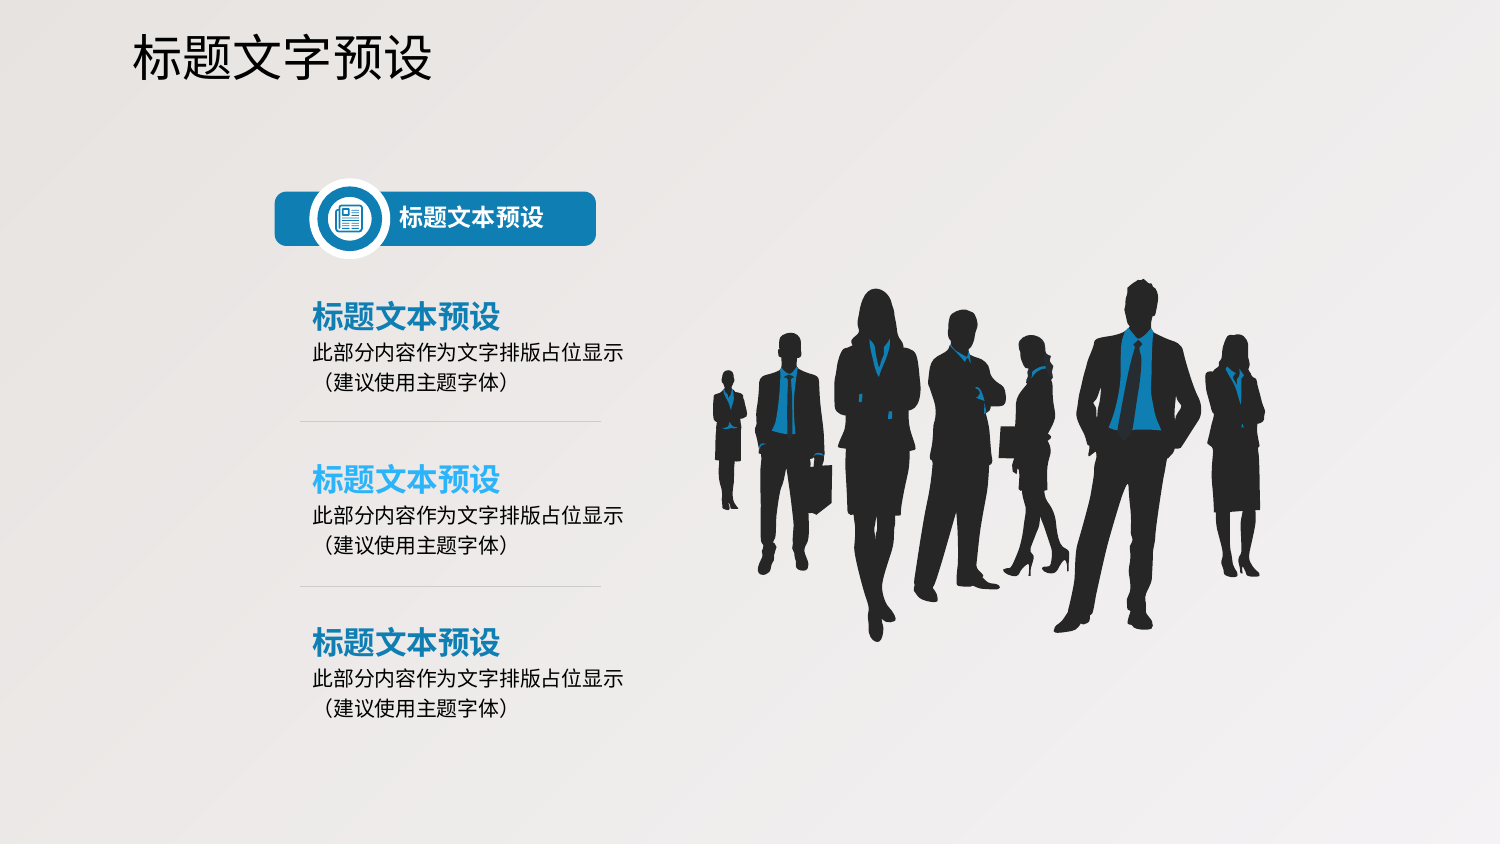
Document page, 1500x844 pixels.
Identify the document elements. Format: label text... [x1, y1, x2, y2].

text_box 标题文字预设 [118, 19, 470, 94]
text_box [274, 178, 634, 724]
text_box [712, 276, 1266, 643]
